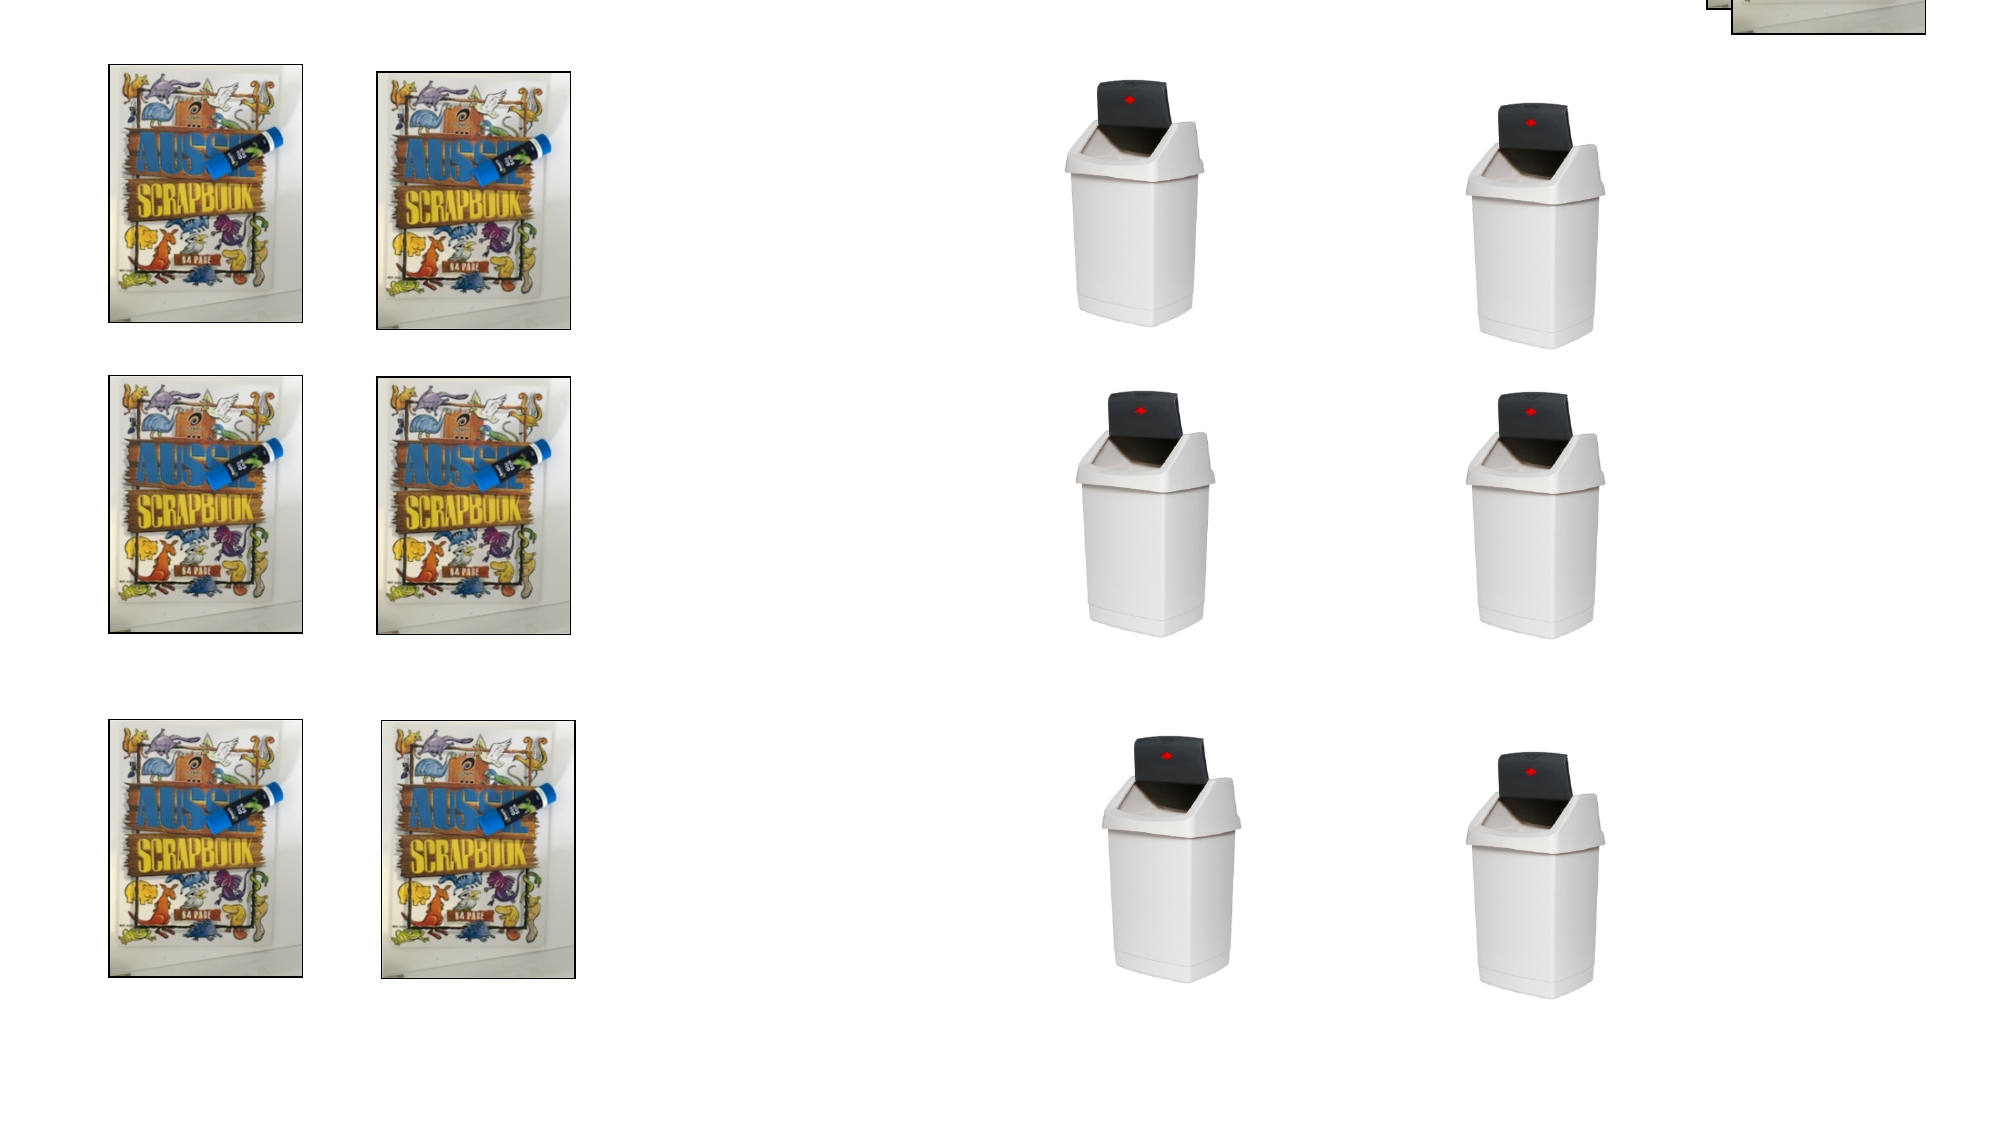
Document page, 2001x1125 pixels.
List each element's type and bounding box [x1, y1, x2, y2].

picture [1405, 737, 1677, 1009]
picture [1041, 721, 1313, 993]
picture [1405, 88, 1677, 359]
picture [1004, 65, 1276, 337]
picture [345, 73, 602, 328]
picture [1405, 377, 1677, 649]
picture [77, 377, 334, 632]
picture [1700, 0, 1957, 33]
picture [349, 722, 607, 977]
picture [77, 66, 334, 321]
picture [1015, 375, 1287, 647]
picture [77, 721, 334, 976]
picture [345, 378, 602, 633]
